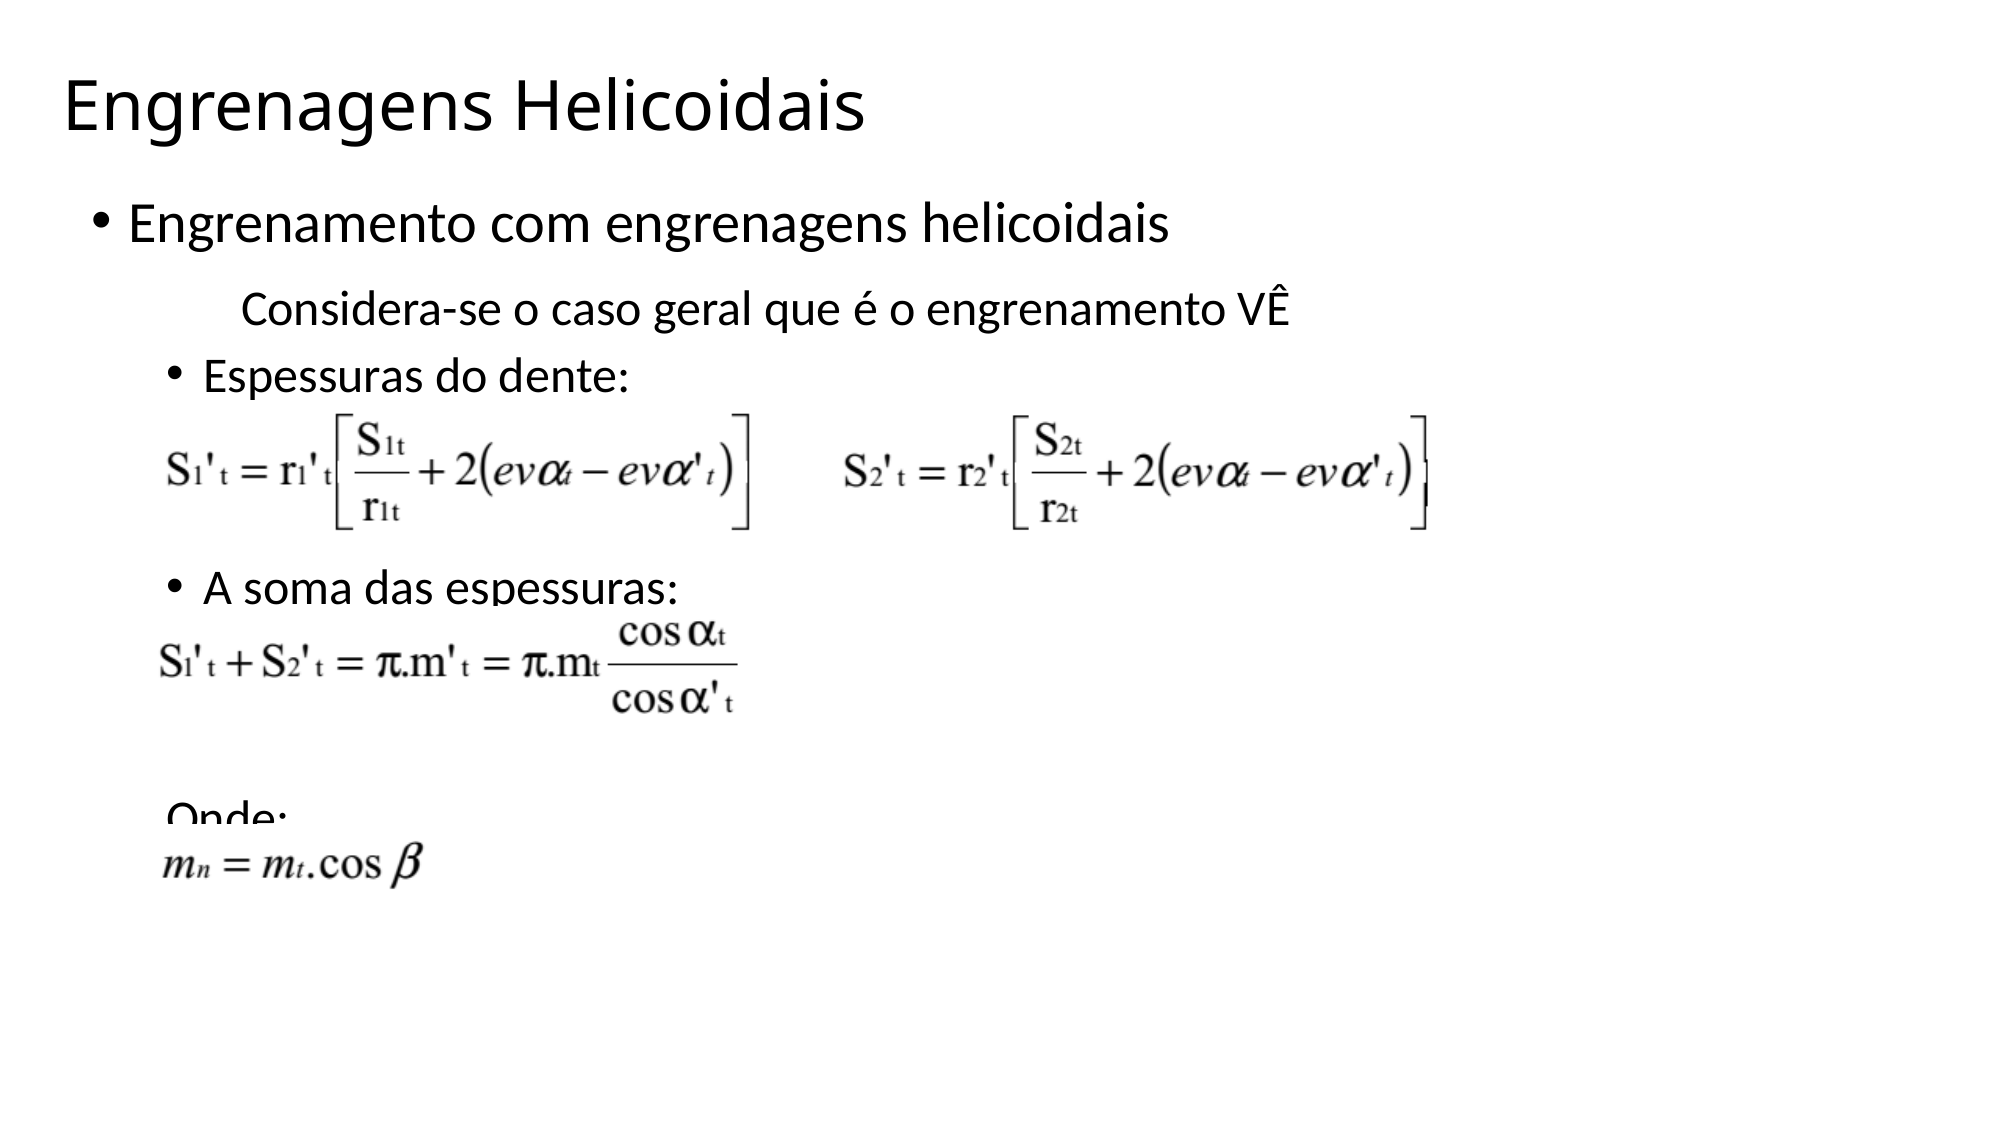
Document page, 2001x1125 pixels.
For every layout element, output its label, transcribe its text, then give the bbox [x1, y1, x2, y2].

picture [835, 400, 1442, 541]
title Engrenagens Helicoidais [47, 31, 932, 185]
list Engrenamento com engrenagens helicoidais Considera-se o caso geral que é o engrenamento VÊ Espessuras do dente: A soma das espessuras: Onde: [76, 184, 1595, 1066]
picture [149, 824, 445, 897]
picture [153, 400, 765, 549]
picture [153, 606, 741, 729]
